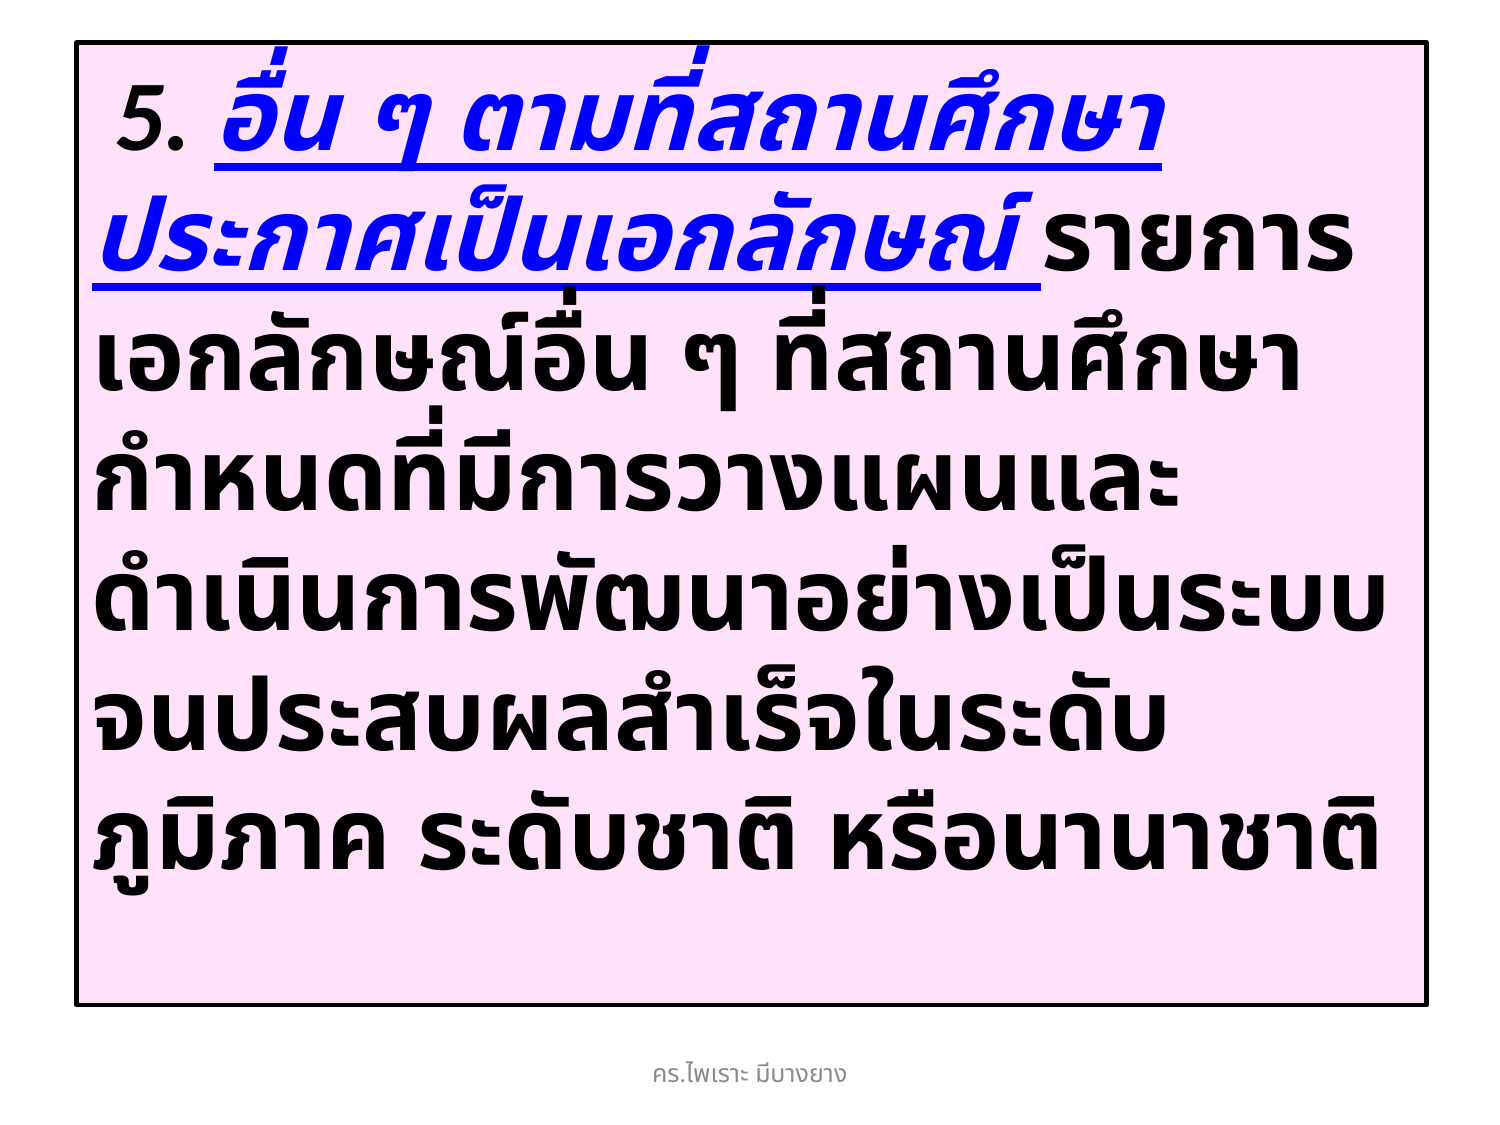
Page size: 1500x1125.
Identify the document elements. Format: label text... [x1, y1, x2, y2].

list 5. อื่น ๆ ตามที่สถานศึกษาประกาศเป็นเอกลักษณ์ รายการเอกลักษณ์อื่น ๆ ที่สถานศึกษากำหนดที่มีการวางแผนและดำเนินการพัฒนาอย่างเป็นระบบ จนประสบผลสำเร็จในระดับภูมิภาค ระดับชาติ หรือนานาชาติ [76, 42, 1427, 1005]
footer คร.ไพเราะ มีบางยาง [512, 1042, 988, 1103]
